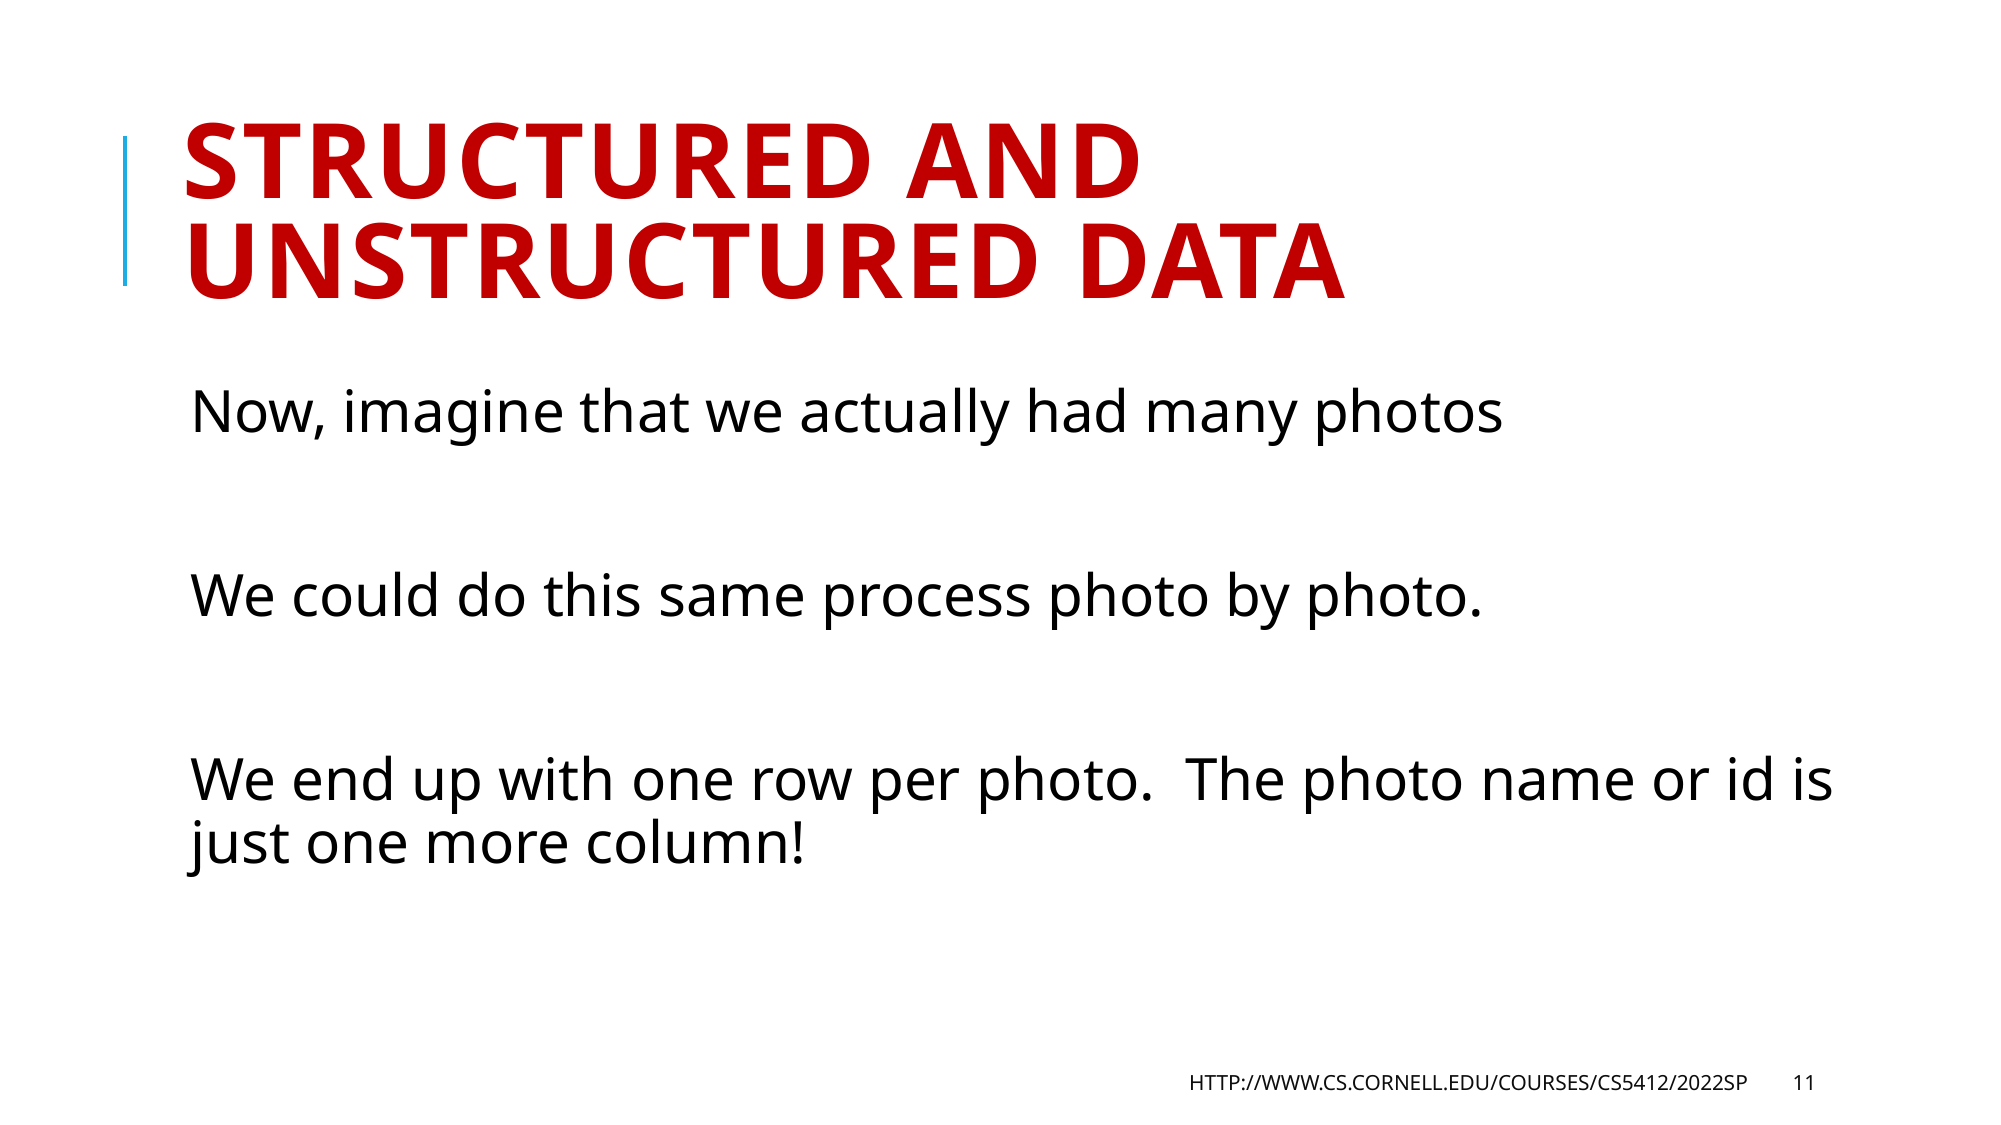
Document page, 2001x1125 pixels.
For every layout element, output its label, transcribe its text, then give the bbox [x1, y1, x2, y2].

list Now, imagine that we actually had many photos We could do this same process photo by photo. We end up with one row per photo. The photo name or id is just one more column! [168, 375, 1938, 1035]
title Structured and Unstructured Data [168, 96, 1938, 342]
footer http://www.cs.cornell.edu/courses/cs5412/2022sp [794, 1061, 1763, 1107]
slide_number 11 [1777, 1061, 1938, 1107]
